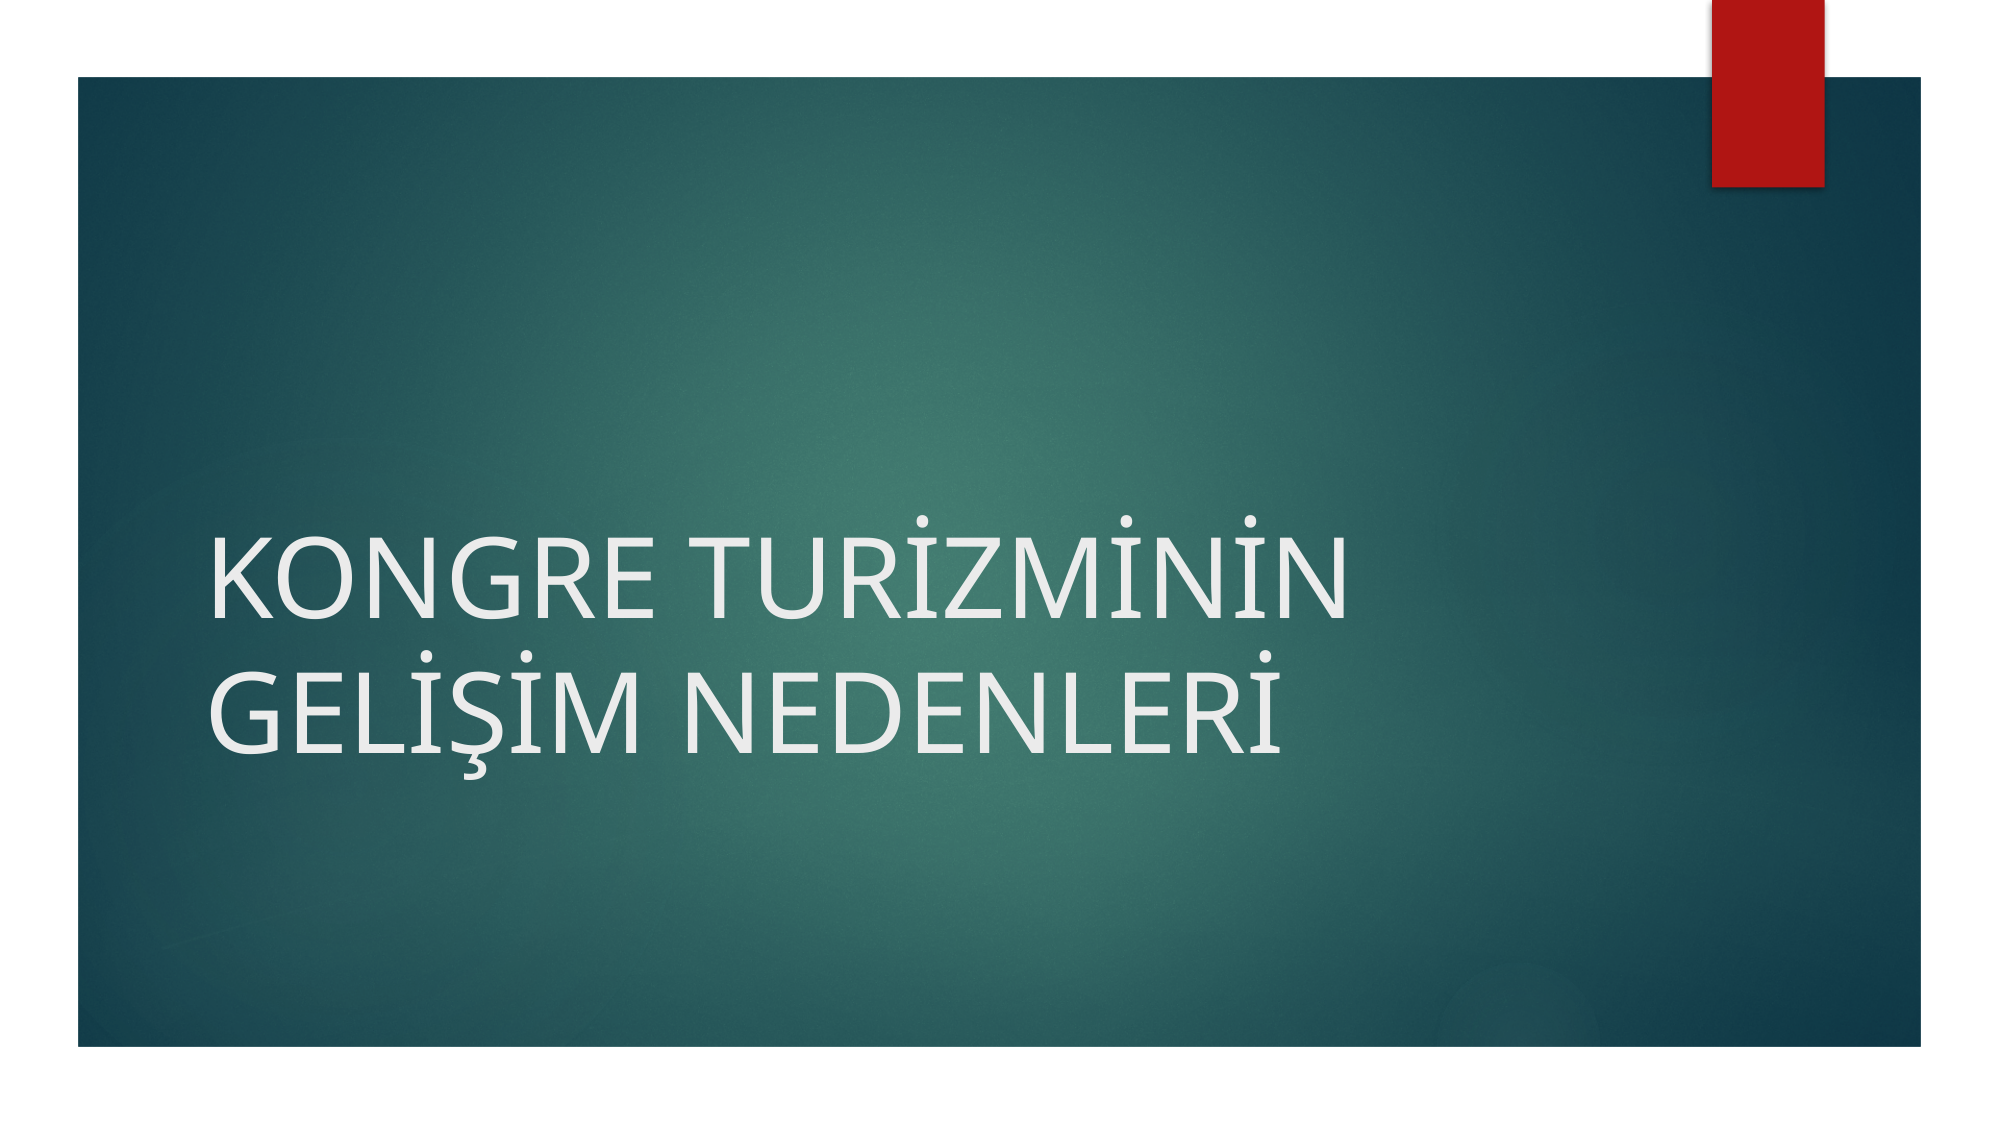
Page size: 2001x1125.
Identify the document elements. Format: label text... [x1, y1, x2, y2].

title KONGRE TURİZMİNİN GELİŞİM NEDENLERİ [189, 344, 1638, 784]
